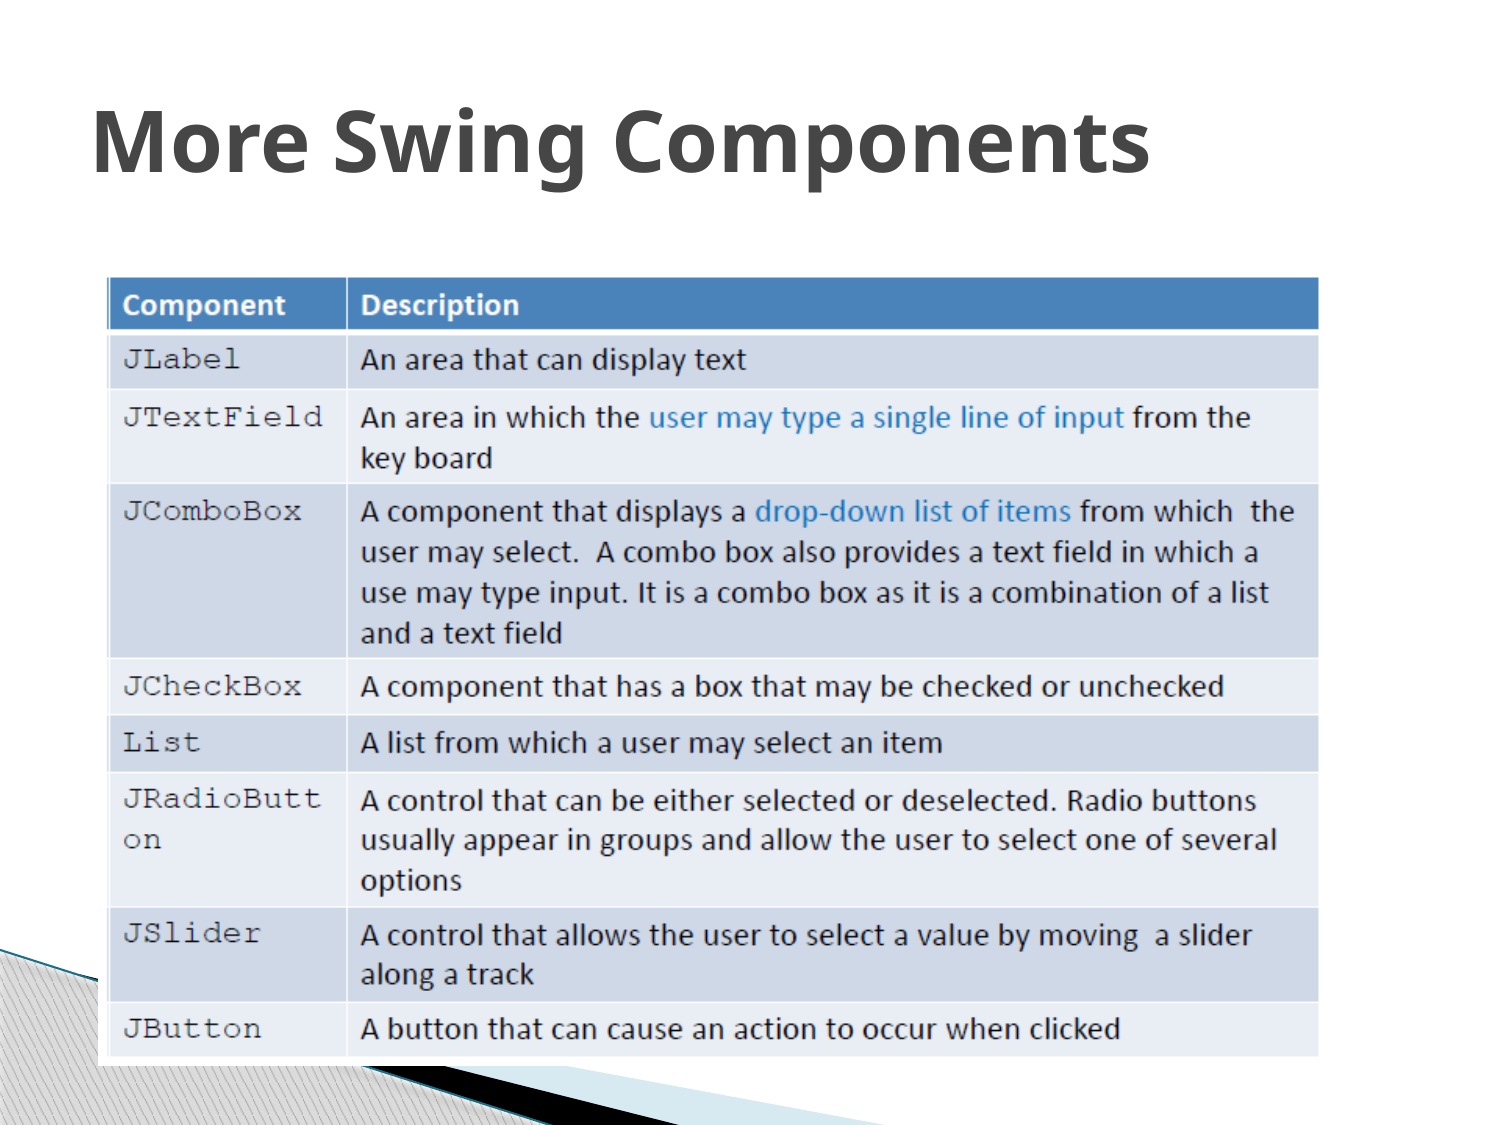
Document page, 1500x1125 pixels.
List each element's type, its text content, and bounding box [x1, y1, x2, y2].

title More Swing Components [75, 45, 1425, 233]
picture [98, 269, 1326, 1066]
